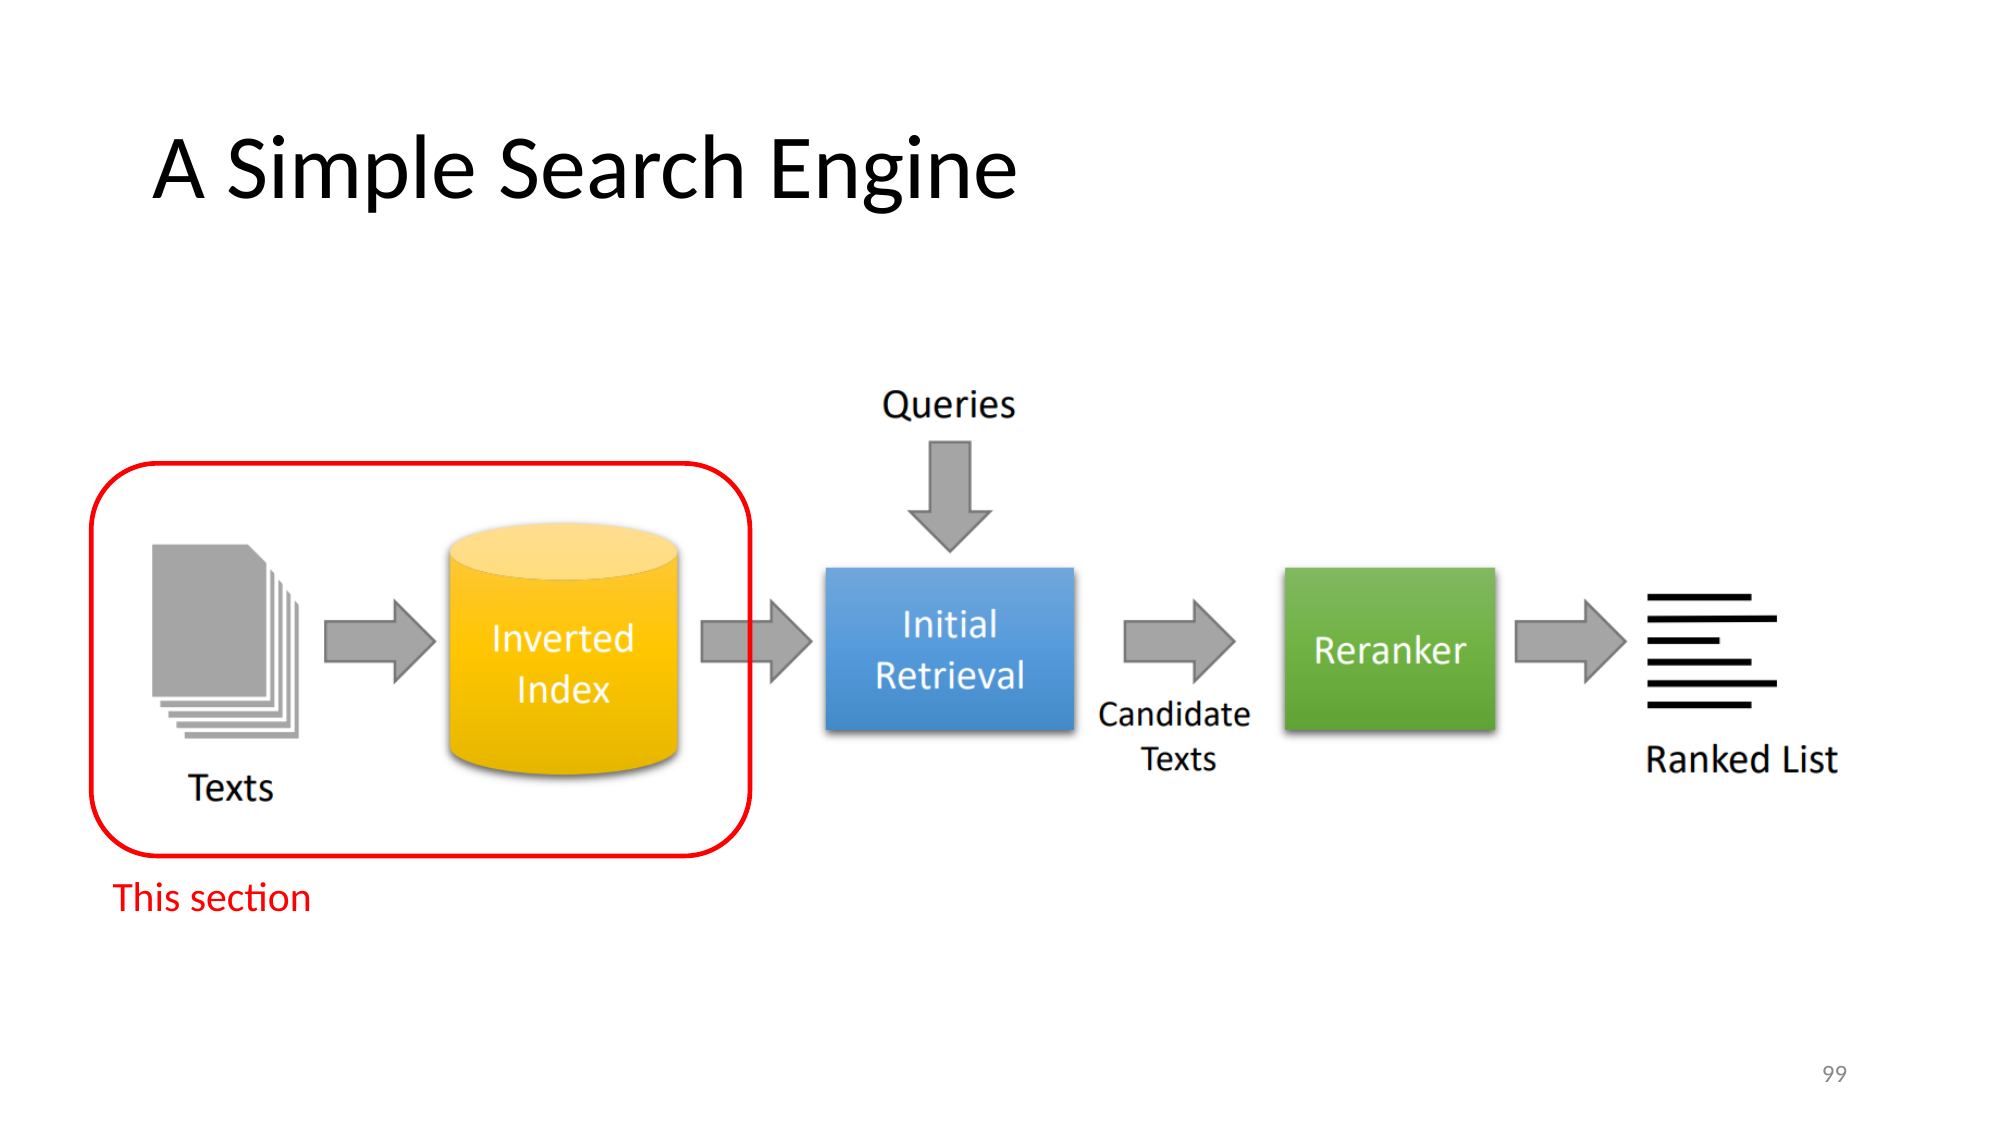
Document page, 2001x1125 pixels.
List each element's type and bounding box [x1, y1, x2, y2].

text_box [91, 463, 751, 936]
title [137, 59, 1863, 278]
slide_number [1412, 1042, 1863, 1103]
list [137, 351, 1863, 816]
